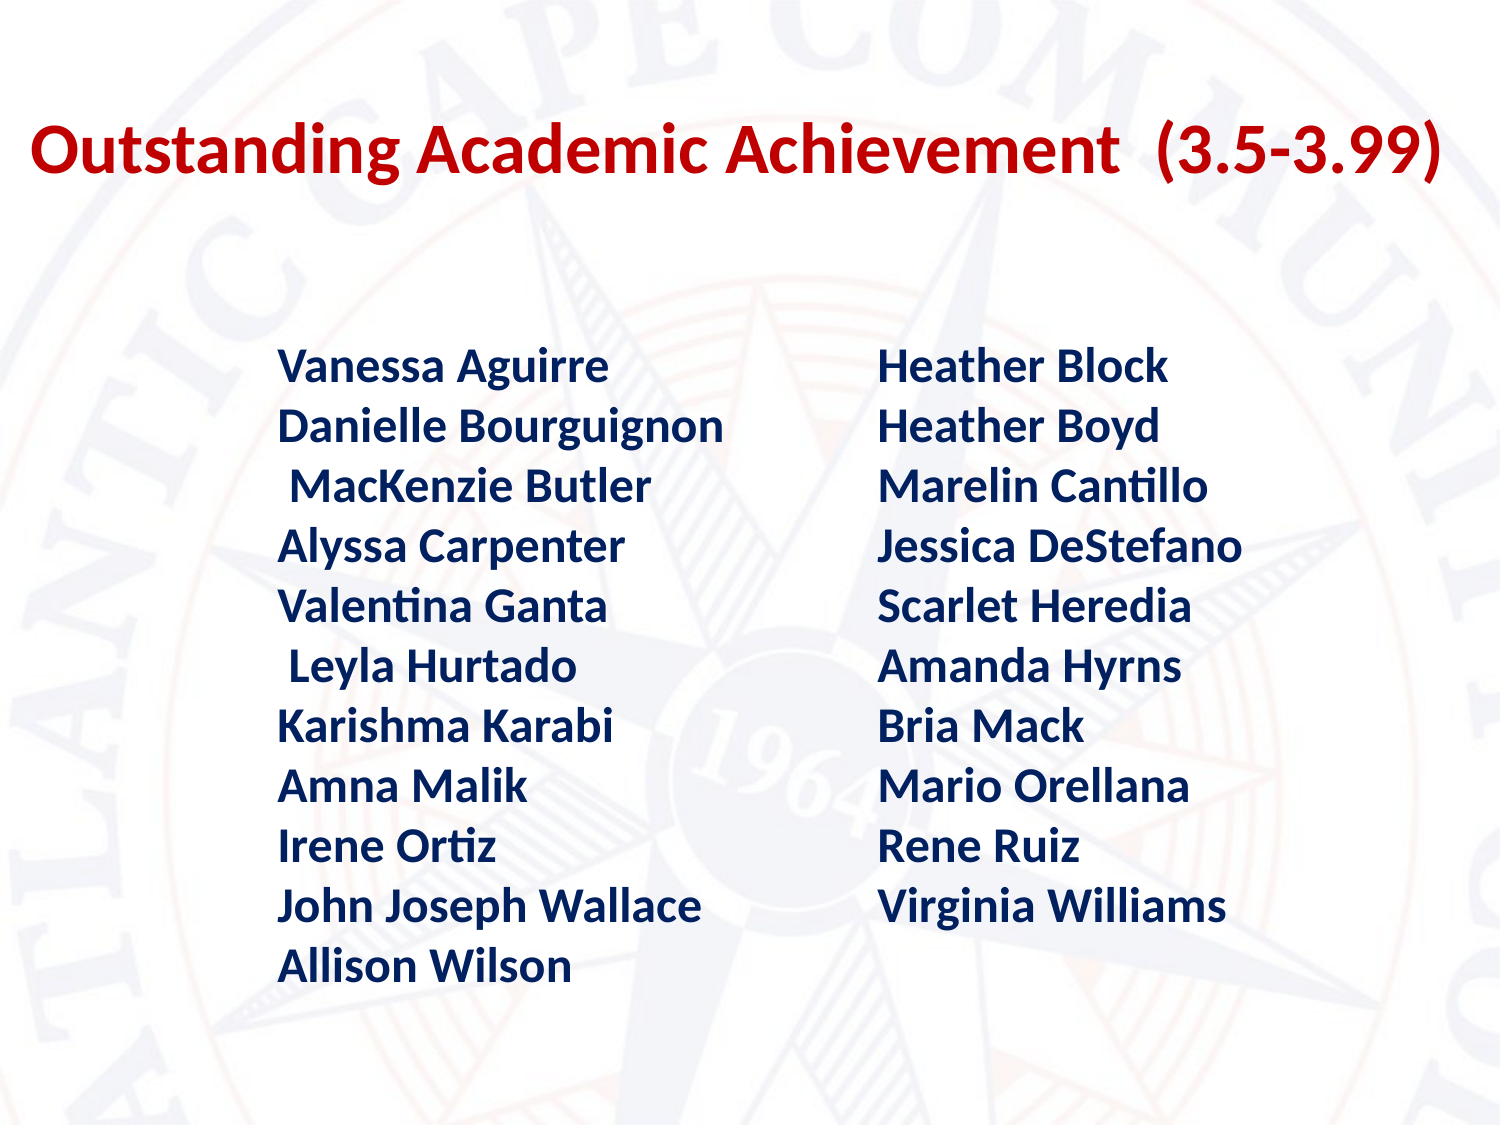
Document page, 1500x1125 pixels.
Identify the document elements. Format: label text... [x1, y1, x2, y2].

title Outstanding Academic Achievement (3.5-3.99) [0, 75, 1475, 300]
text_box Vanessa Aguirre Heather Block Danielle Bourguignon Heather Boyd MacKenzie Butler Marelin Cantillo Alyssa Carpenter Jessica DeStefano Valentina Ganta Scarlet Heredia Leyla Hurtado Amanda Hyrns Karishma Karabi Bria Mack Amna Malik Mario Orellana Irene Ortiz Rene Ruiz John Joseph Wallace Virginia Williams Allison Wilson [262, 324, 1375, 1000]
